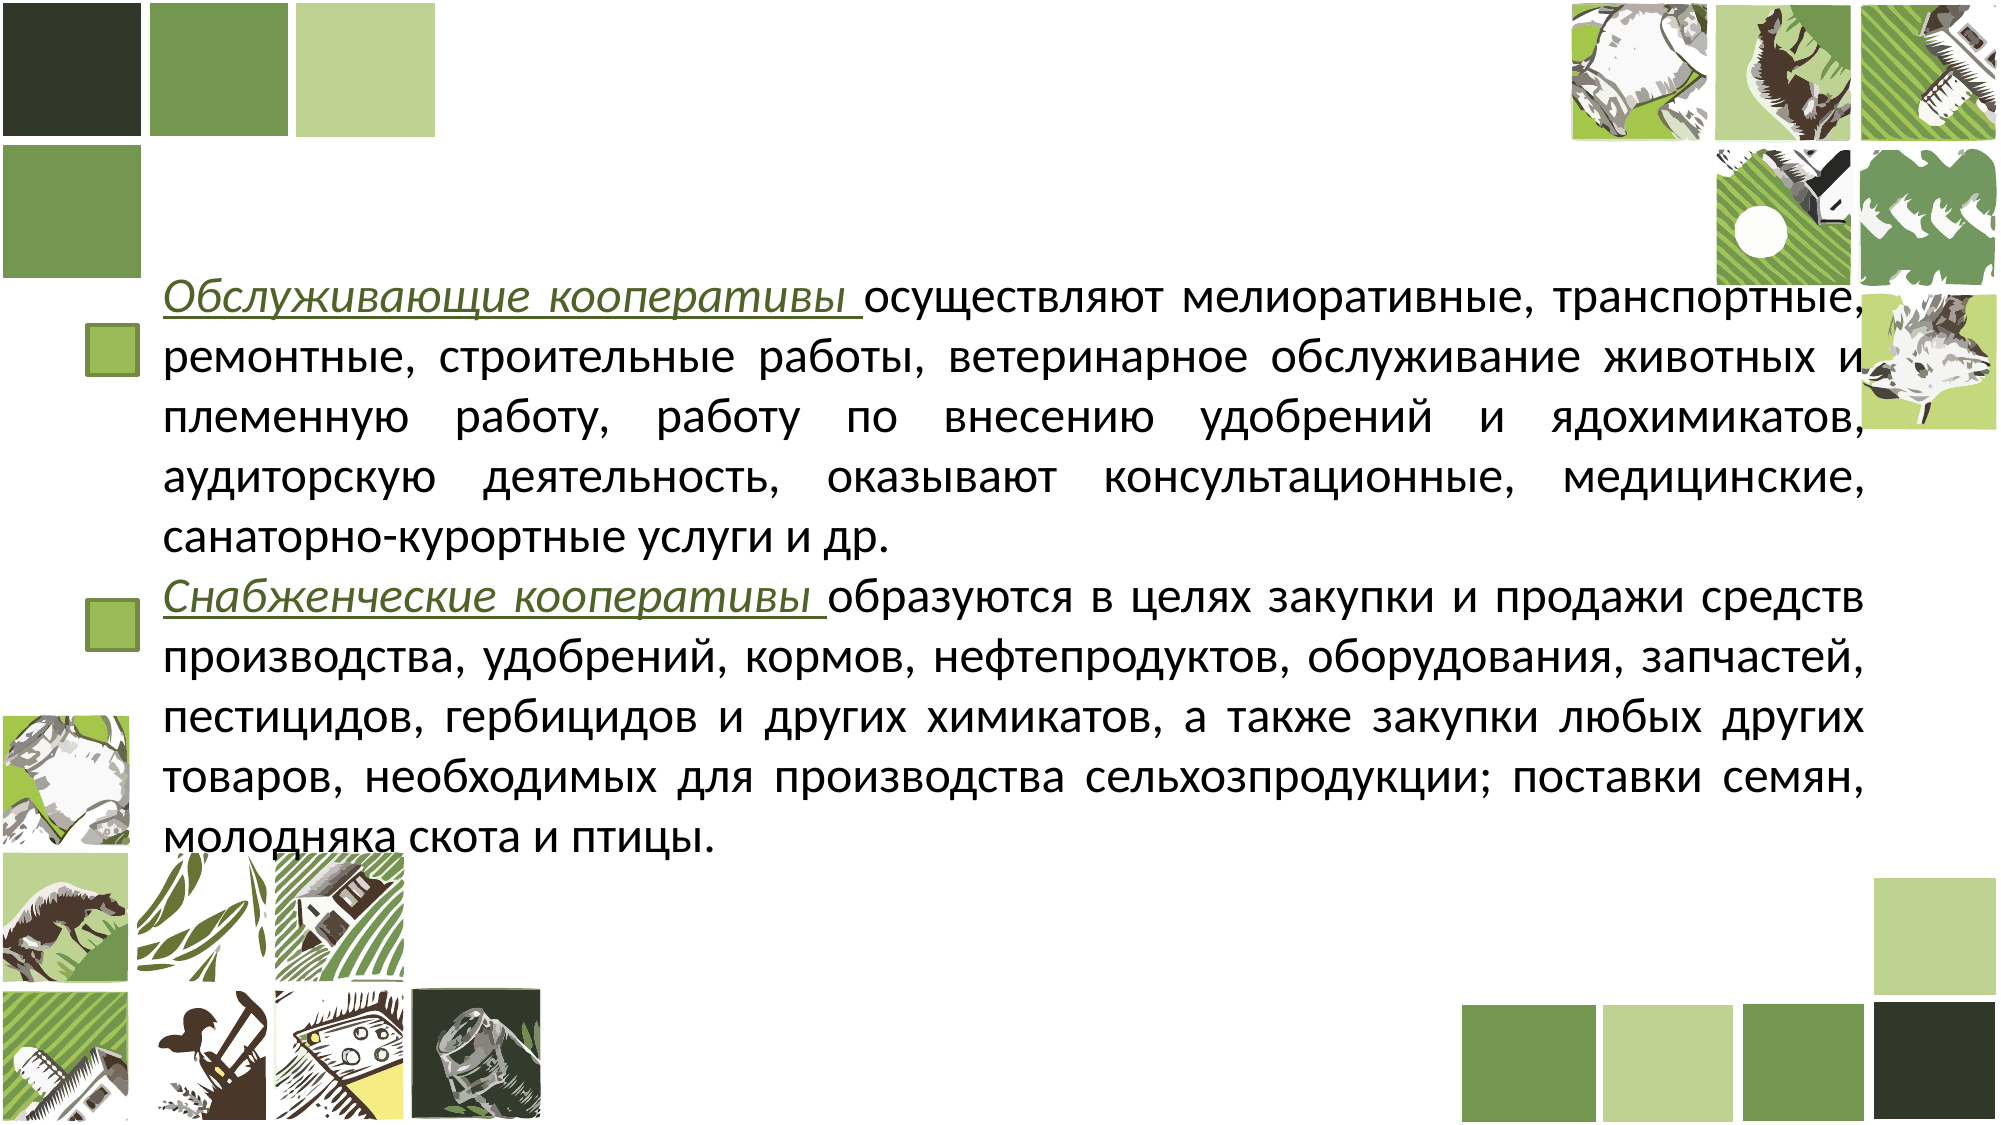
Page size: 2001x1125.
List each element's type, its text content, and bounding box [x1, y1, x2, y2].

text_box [0, 712, 545, 1125]
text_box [1459, 874, 1999, 1125]
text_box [1567, 0, 2000, 433]
text_box [85, 323, 140, 377]
list Обслуживающие кооперативы осуществляют мелиоративные, транс­портные, ремонтные, строительные работы, ветеринарное обслуживание животных и племенную работу, работу по внесению удобрений и ядохими­катов, аудиторскую деятельность, оказывают консультационные, медицин­ские, санаторно-курортные услуги и др. Снабженческие кооперативы образуются в целях закупки и продажи средств производства, удобрений, кормов, нефтепродуктов, оборудования, запчастей, пестицидов, гербицидов и других химикатов, а также закупки любых других товаров, необходимых для производства сельхозпродукции; поставки семян, молодняка скота и птицы. [162, 262, 1866, 919]
text_box [85, 598, 140, 652]
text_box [0, 0, 438, 282]
